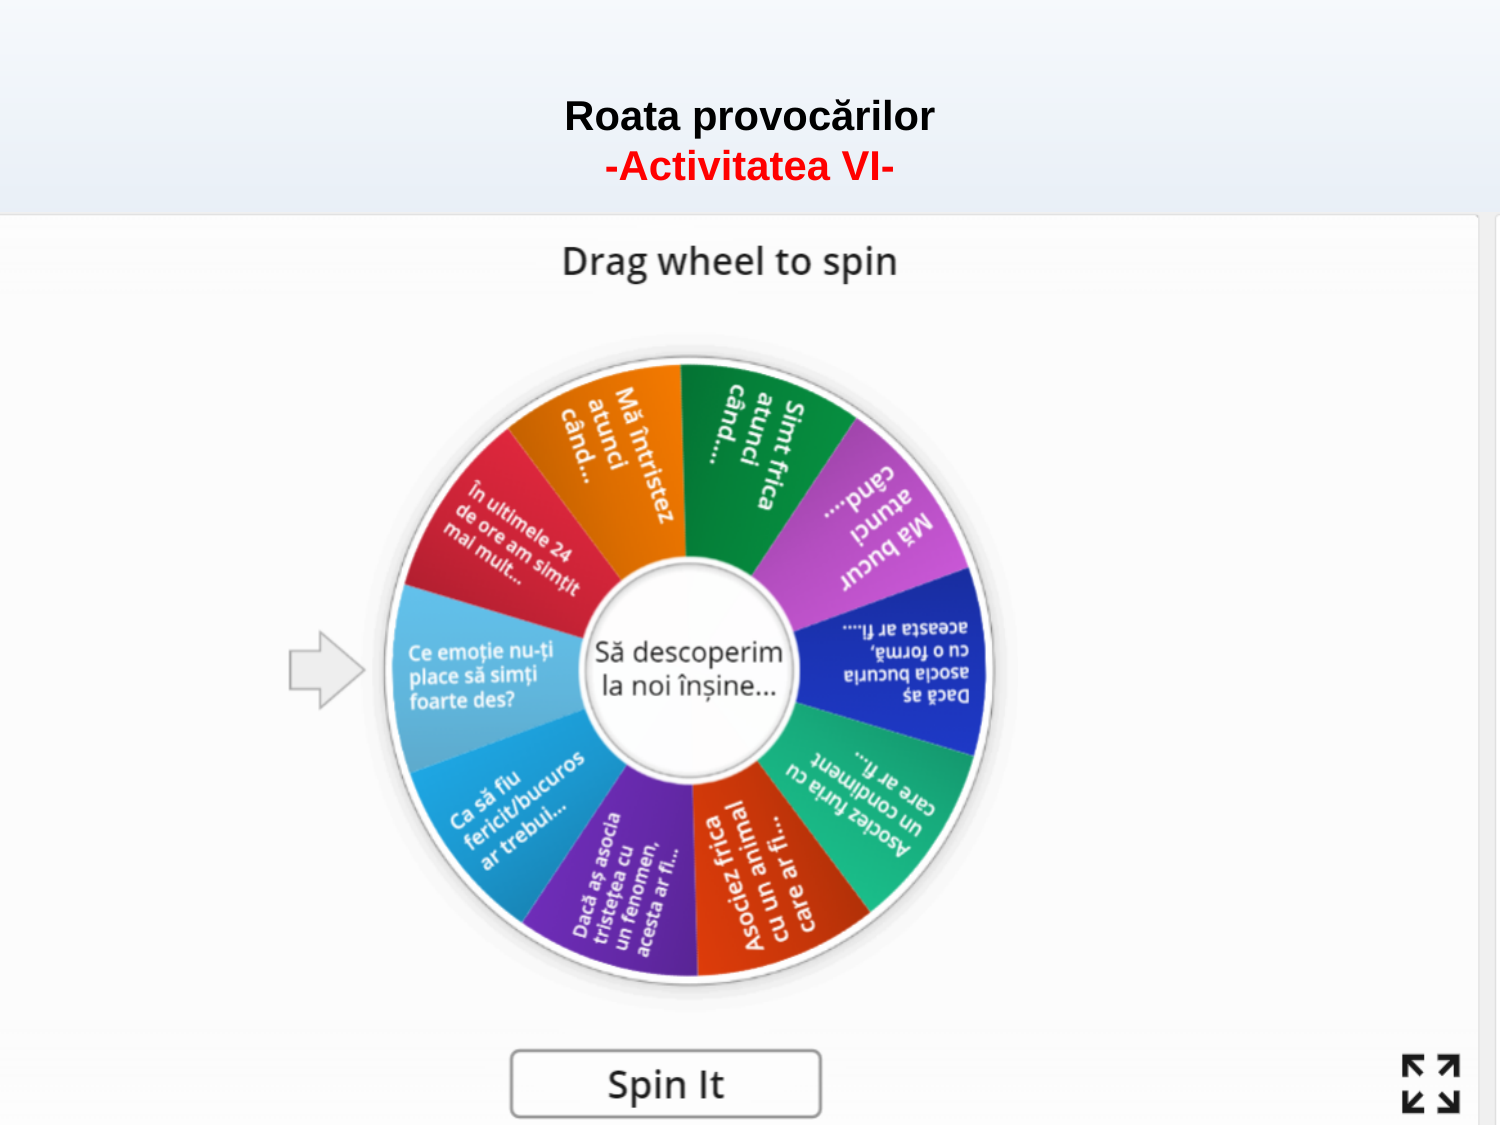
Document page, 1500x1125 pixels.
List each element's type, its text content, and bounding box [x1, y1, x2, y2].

title Roata provocărilor -Activitatea VI- [75, 45, 1425, 210]
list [0, 212, 1500, 1125]
